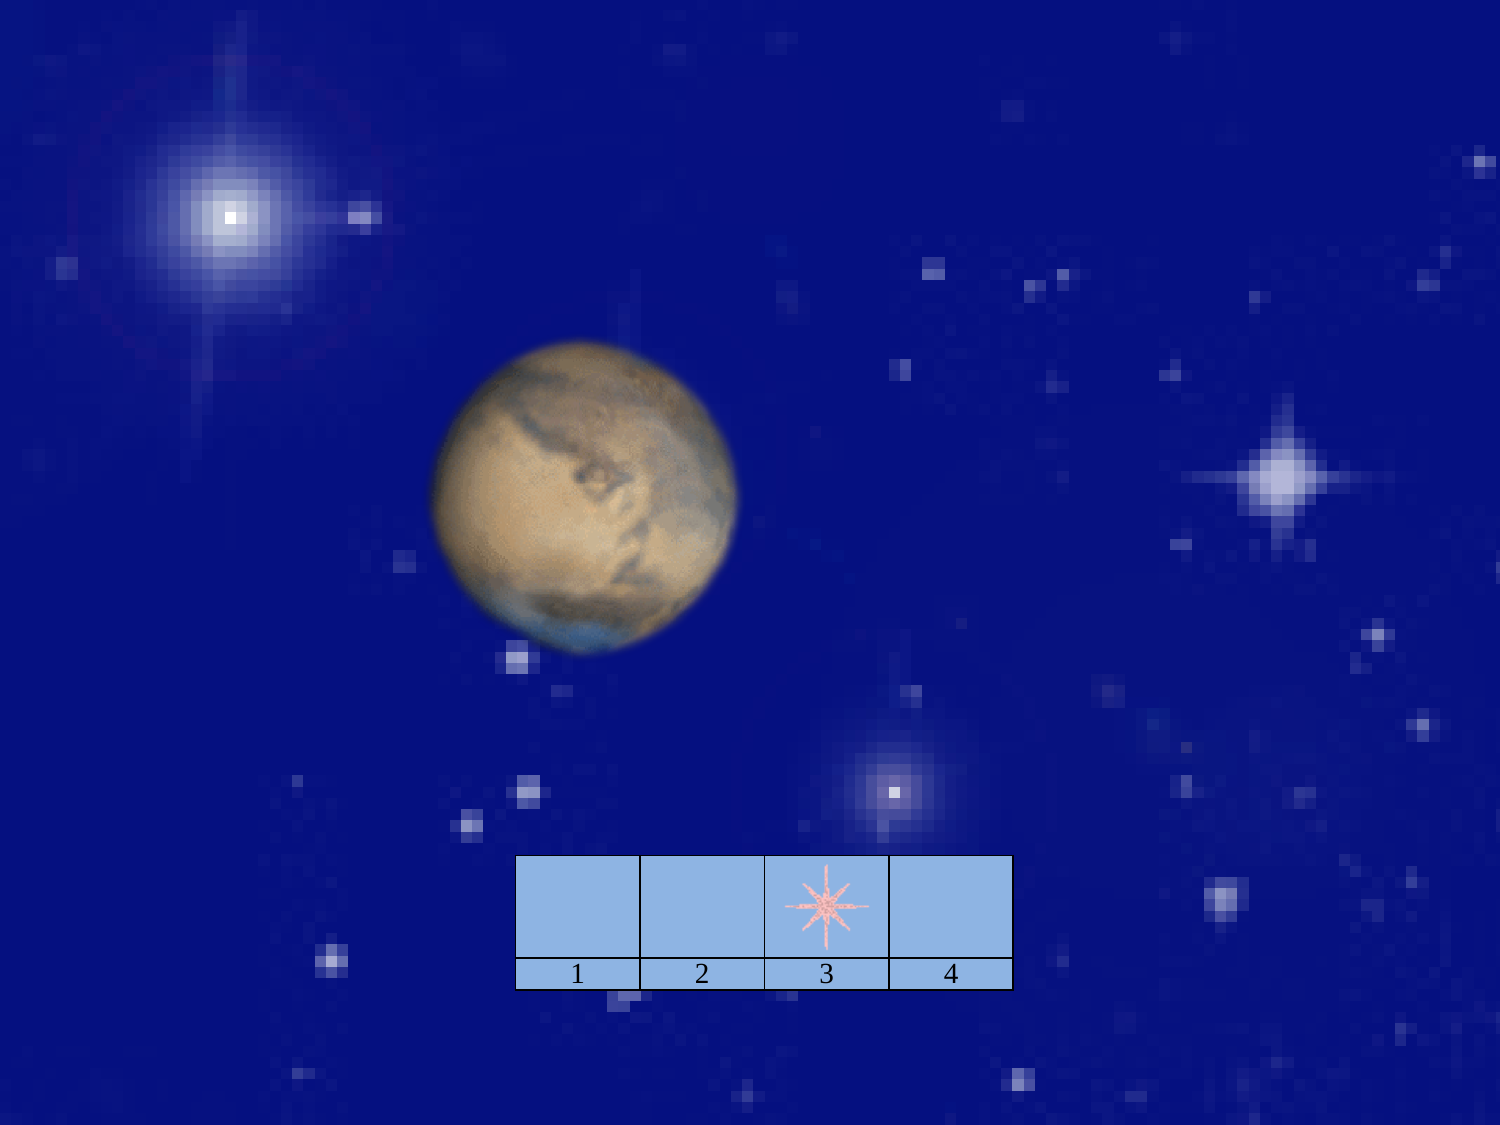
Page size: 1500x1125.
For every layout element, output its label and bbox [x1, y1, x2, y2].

picture [0, 0, 1500, 1125]
list [398, 245, 774, 747]
